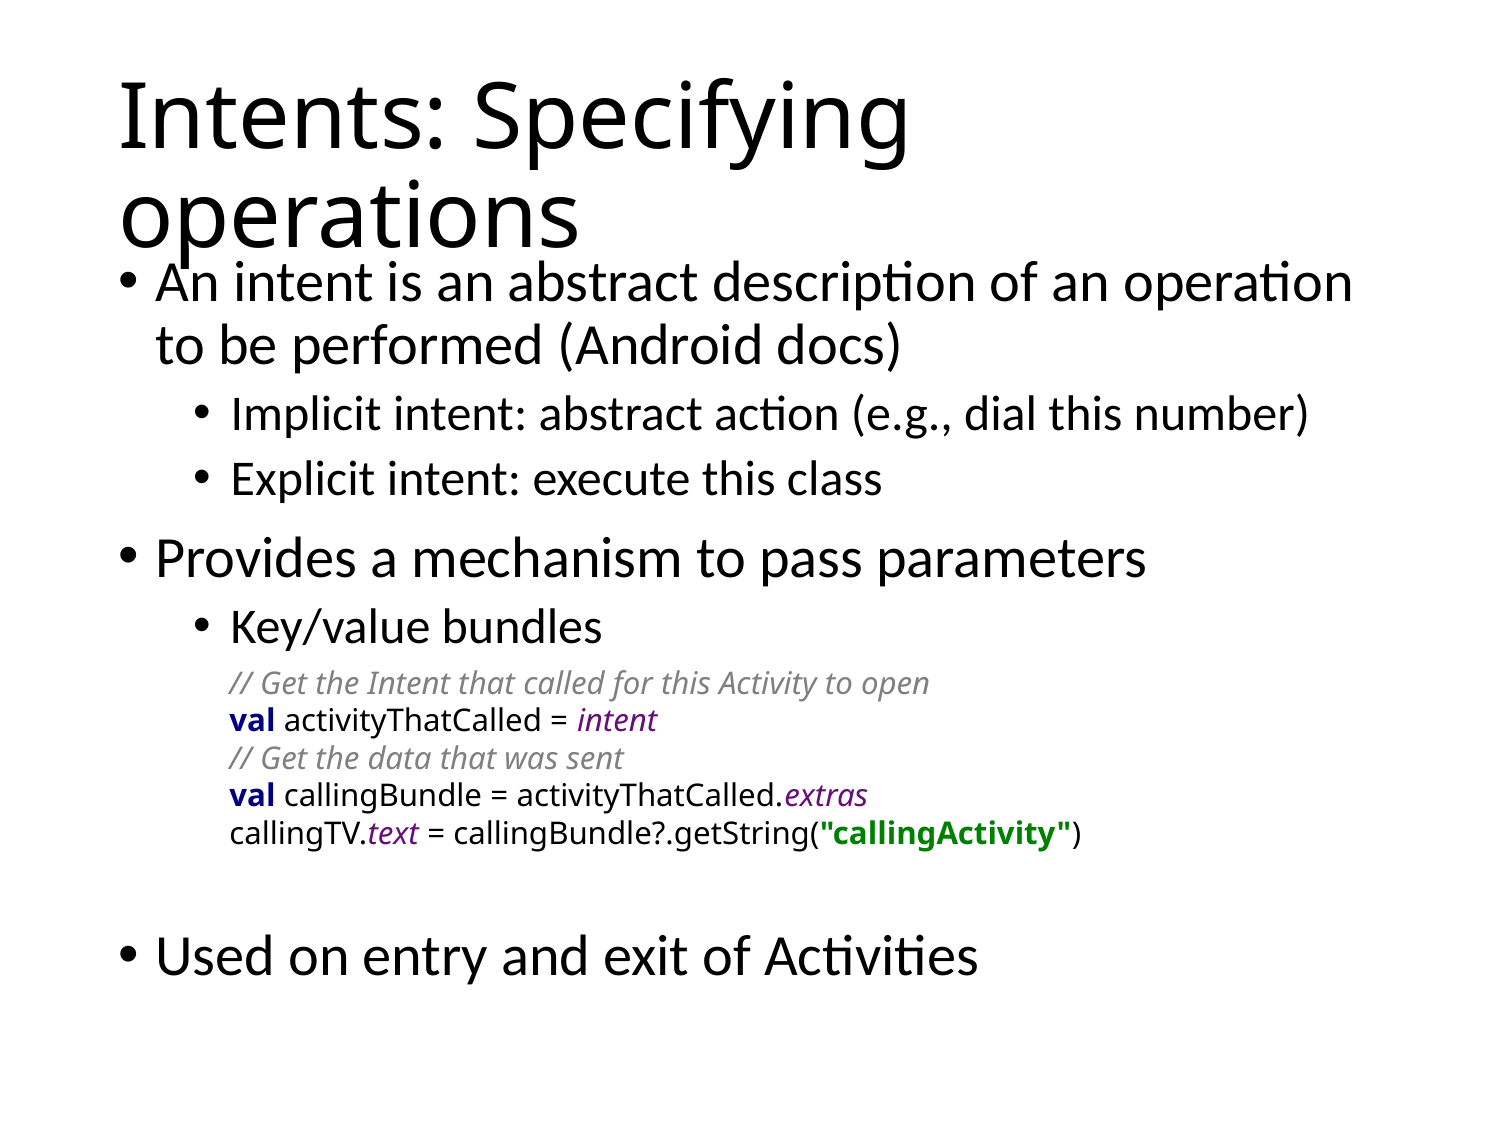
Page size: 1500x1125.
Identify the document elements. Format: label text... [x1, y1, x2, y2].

title Intents: Specifying operations [103, 59, 1397, 243]
list An intent is an abstract description of an operation to be performed (Android docs) Implicit intent: abstract action (e.g., dial this number) Explicit intent: execute this class Provides a mechanism to pass parameters Key/value bundles Used on entry and exit of Activities [103, 243, 1397, 958]
text_box // Get the Intent that called for this Activity to open val activityThatCalled = intent // Get the data that was sent val callingBundle = activityThatCalled.extras callingTV.text = callingBundle?.getString("callingActivity") [214, 655, 1376, 858]
